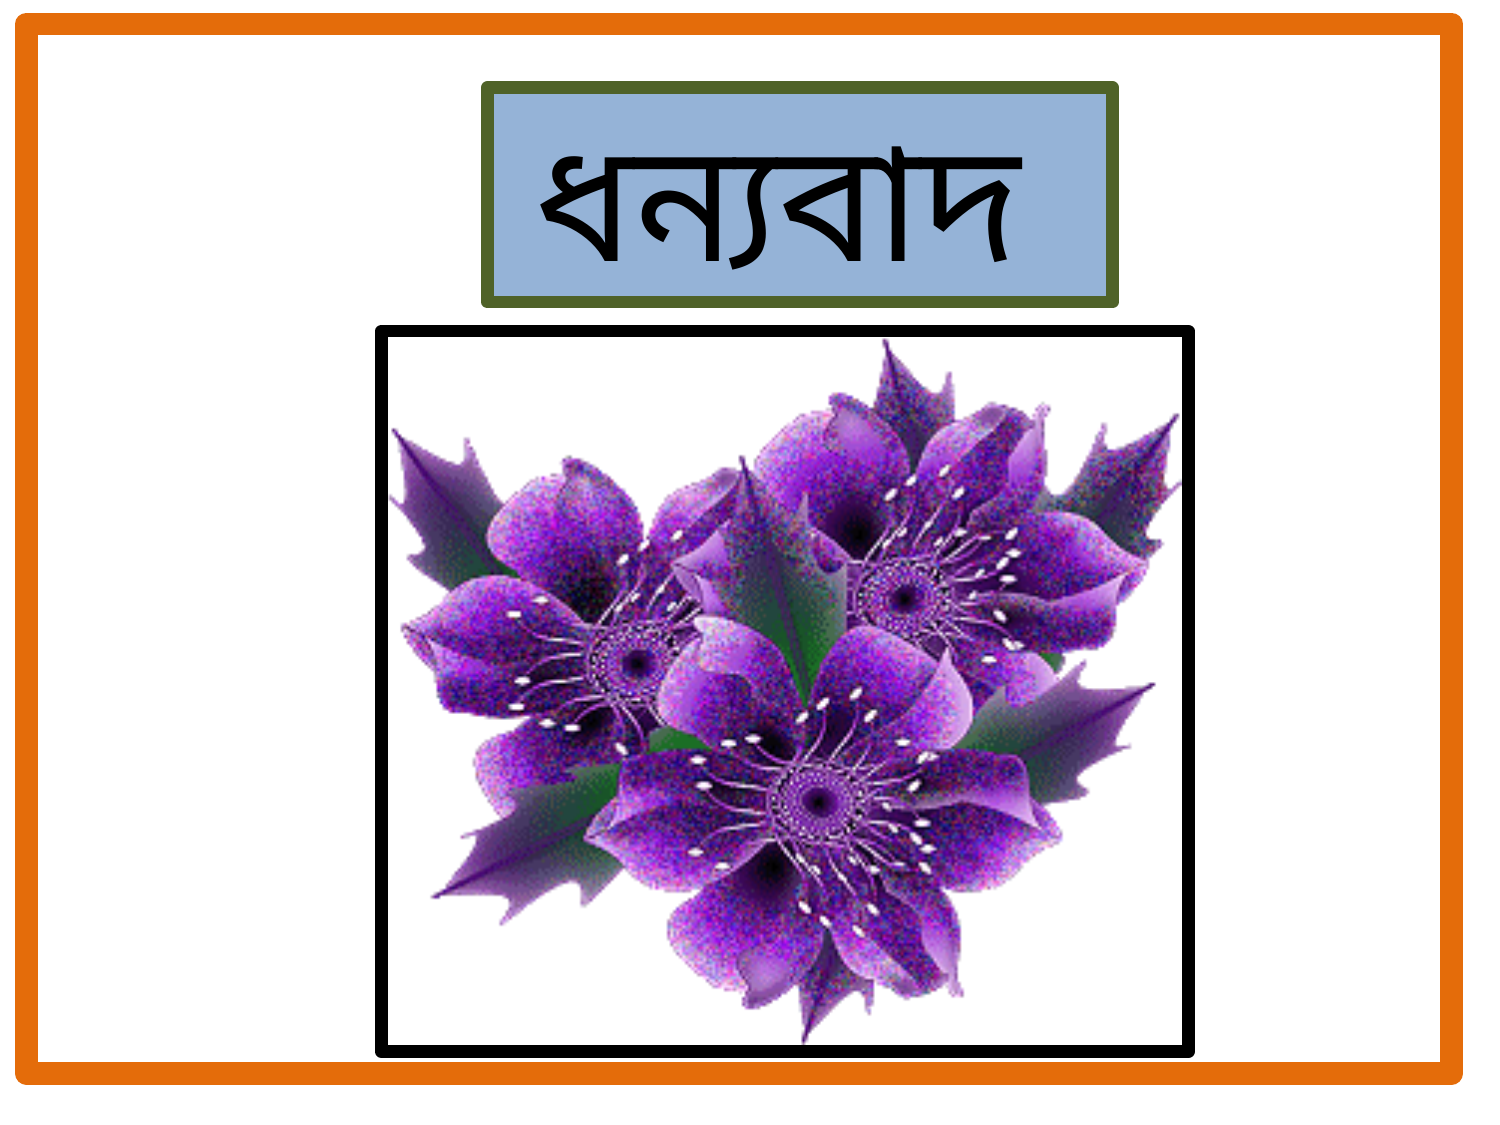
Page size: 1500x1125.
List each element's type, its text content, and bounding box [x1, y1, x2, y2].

text_box [26, 23, 1452, 1074]
picture [387, 337, 1183, 1046]
text_box ধন্যবাদ [487, 87, 1113, 303]
